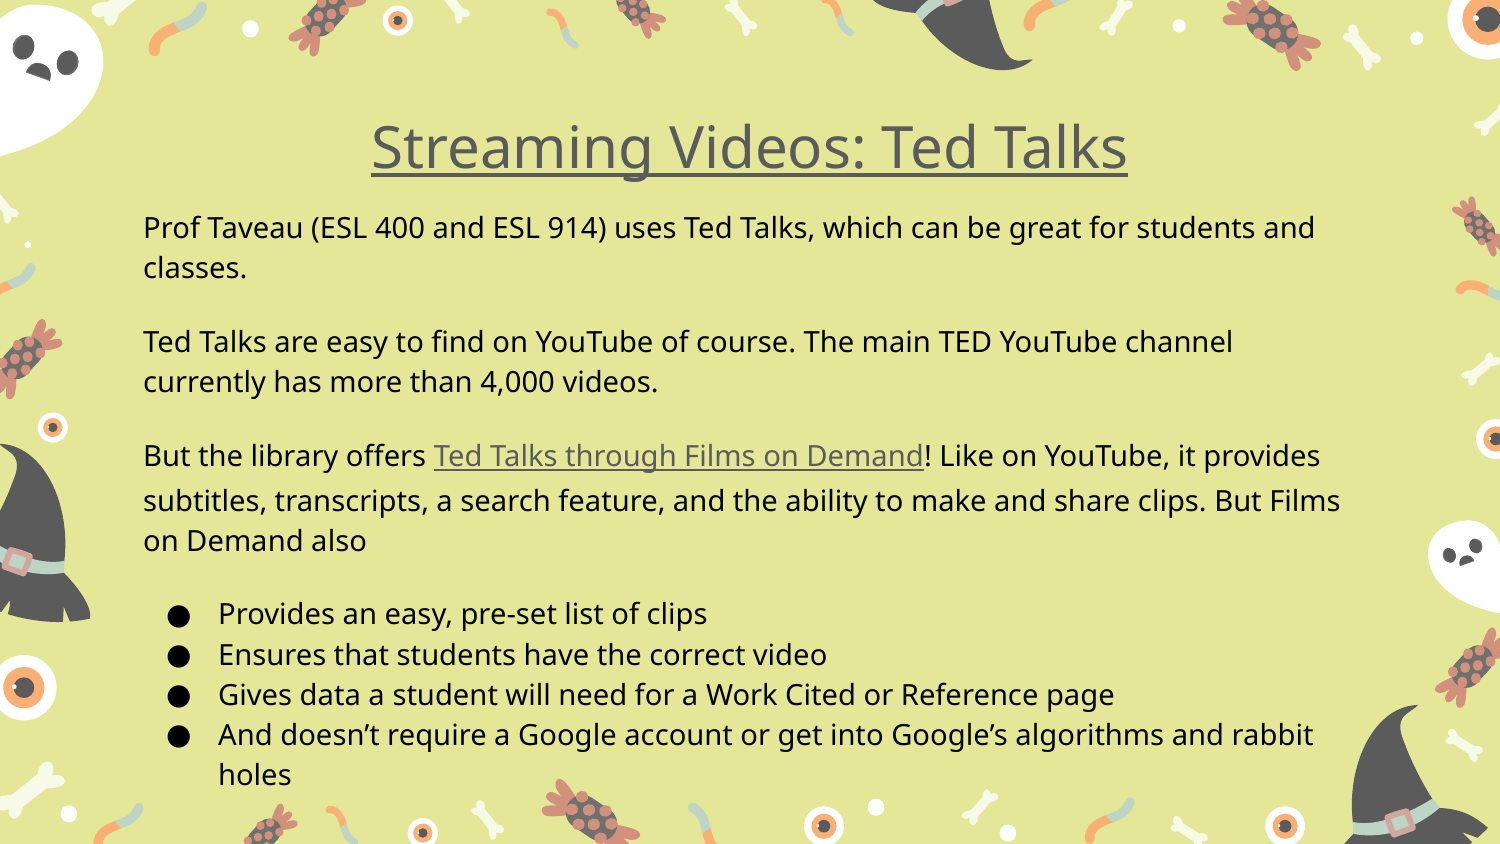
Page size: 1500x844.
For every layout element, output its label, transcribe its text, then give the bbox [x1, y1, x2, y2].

list Prof Taveau (ESL 400 and ESL 914) uses Ted Talks, which can be great for students and classes. Ted Talks are easy to find on YouTube of course. The main TED YouTube channel currently has more than 4,000 videos. But the library offers Ted Talks through Films on Demand! Like on YouTube, it provides subtitles, transcripts, a search feature, and the ability to make and share clips. But Films on Demand also Provides an easy, pre-set list of clips Ensures that students have the correct video Gives data a student will need for a Work Cited or Reference page And doesn’t require a Google account or get into Google’s algorithms and rabbit holes [128, 189, 1372, 792]
title Streaming Videos: Ted Talks [128, 95, 1372, 189]
